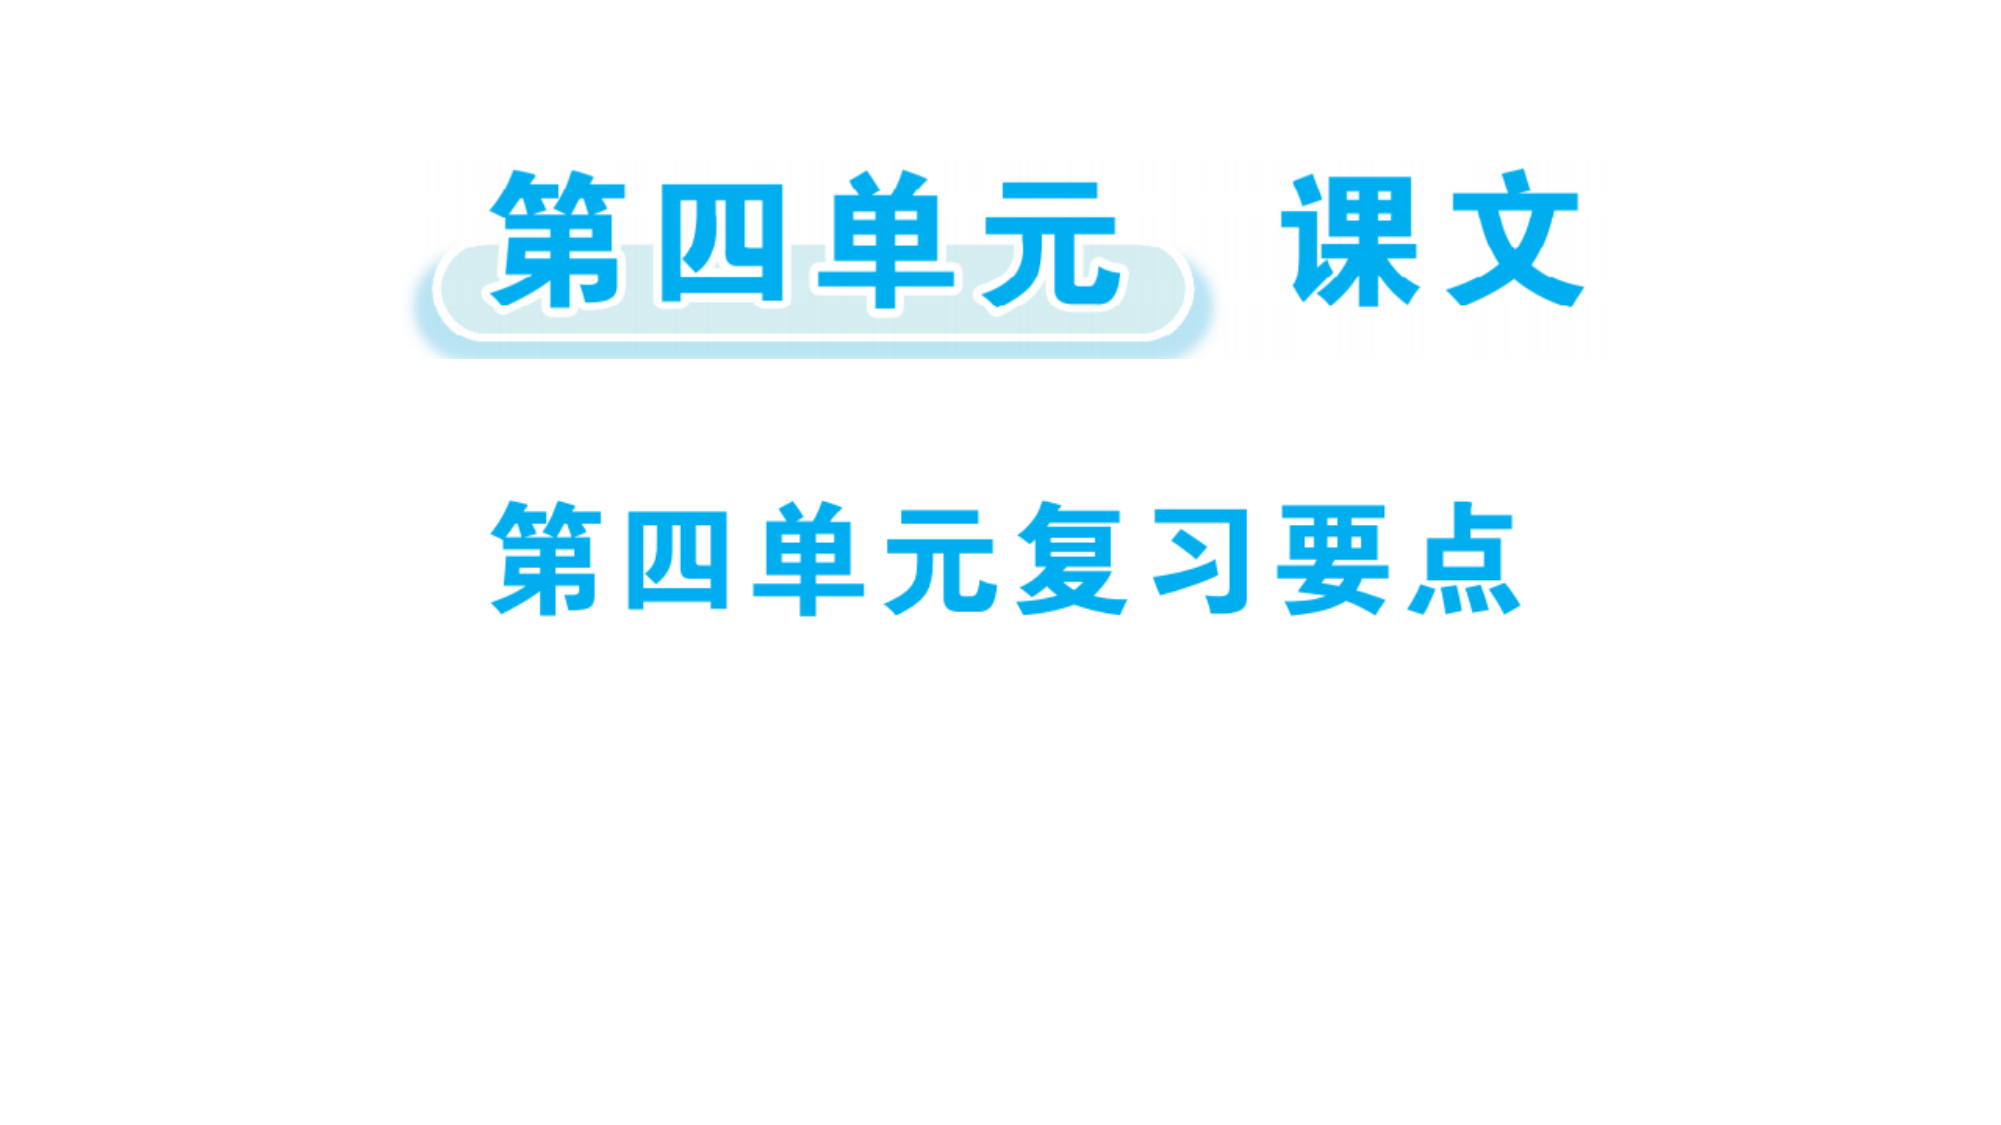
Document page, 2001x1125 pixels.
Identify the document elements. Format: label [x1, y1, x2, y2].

picture [385, 125, 1610, 359]
picture [437, 480, 1563, 645]
